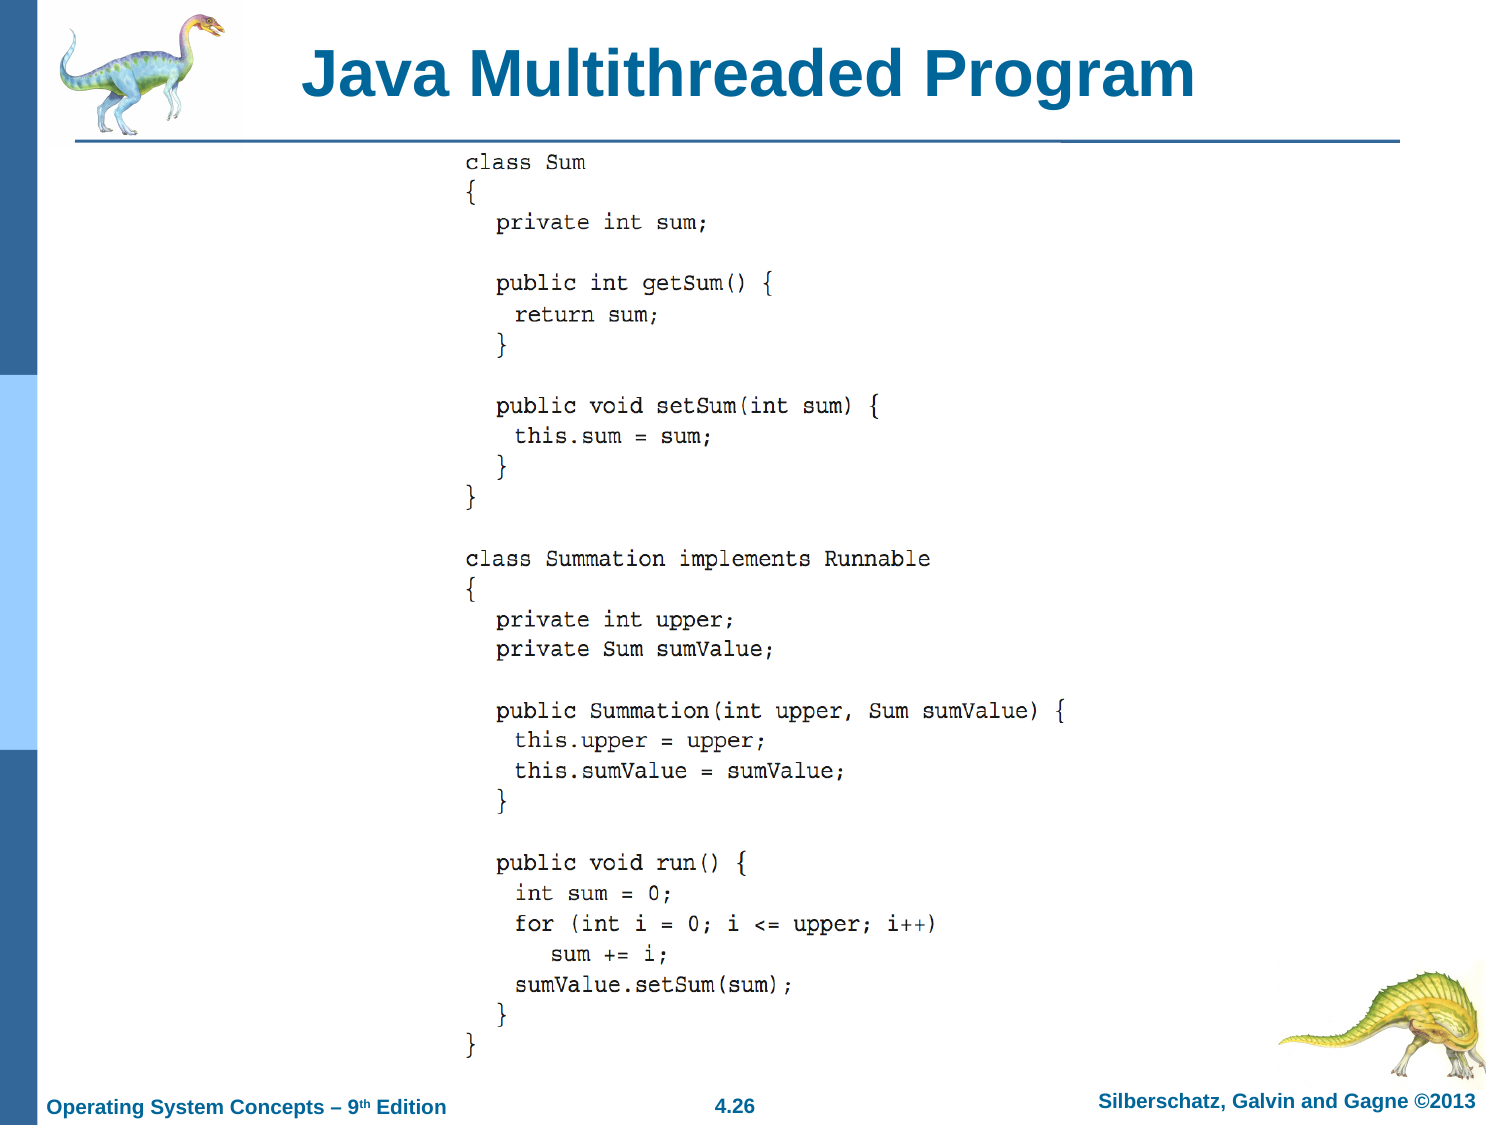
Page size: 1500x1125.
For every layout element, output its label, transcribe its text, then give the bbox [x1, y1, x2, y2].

picture [46, 0, 243, 149]
picture [1275, 959, 1486, 1090]
picture [443, 143, 1134, 1078]
title Java Multithreaded Program [74, 22, 1426, 118]
